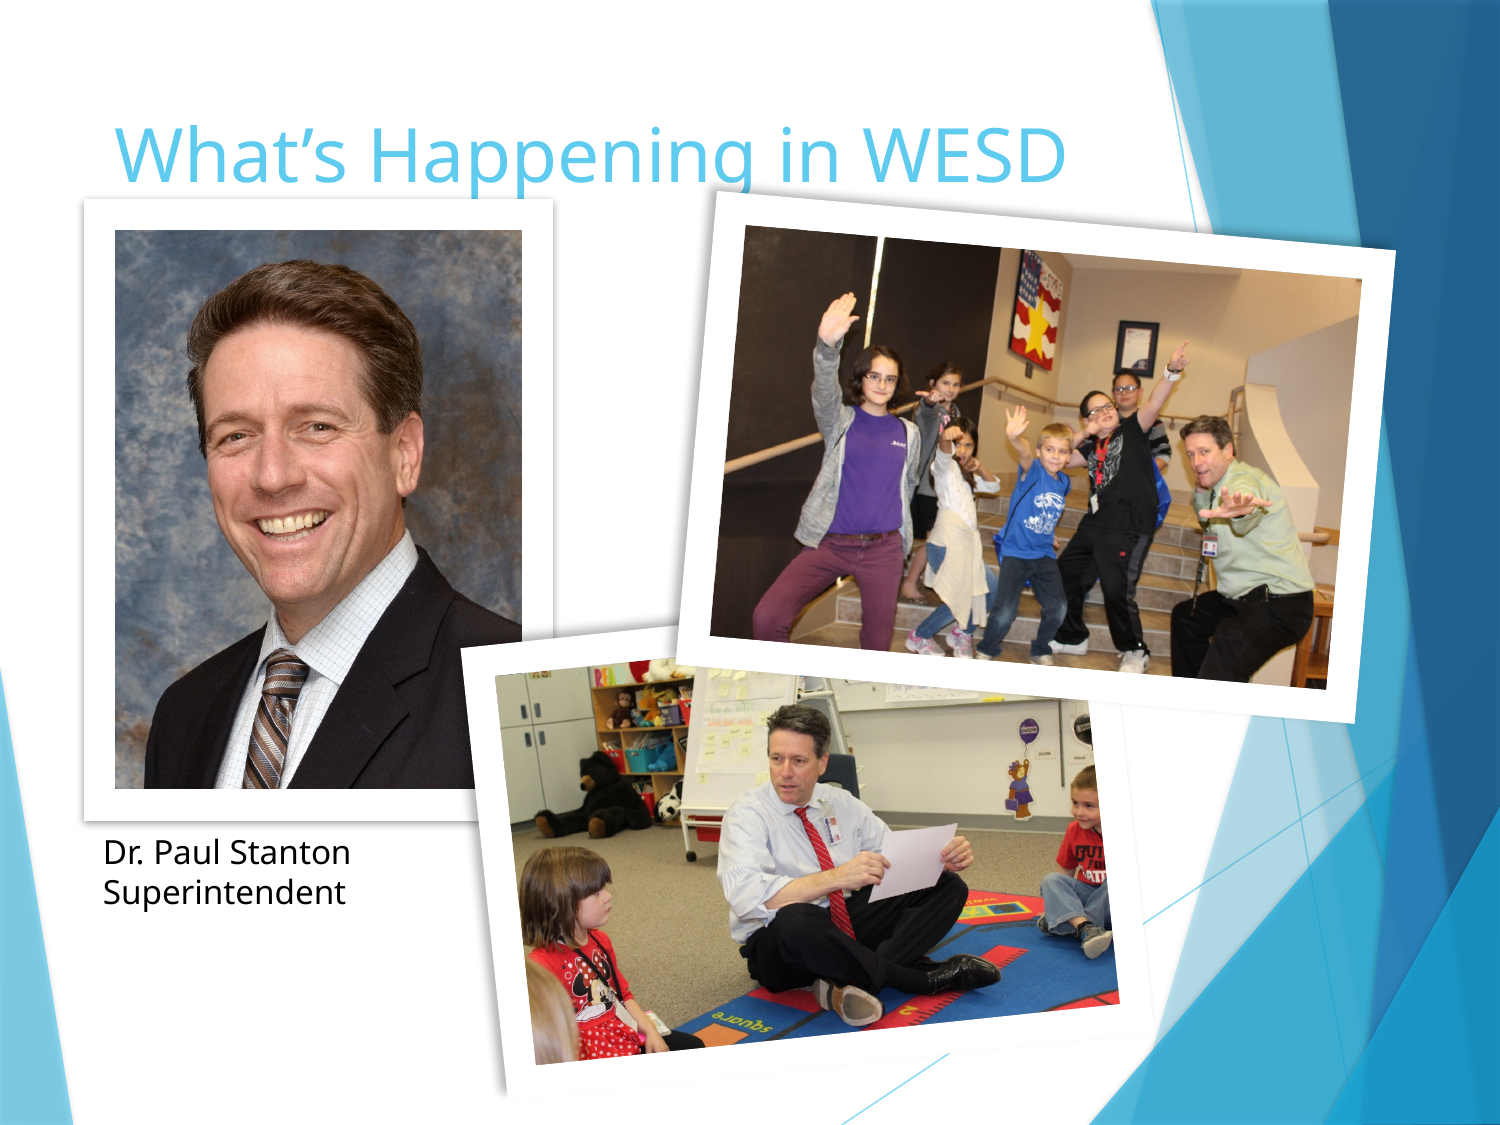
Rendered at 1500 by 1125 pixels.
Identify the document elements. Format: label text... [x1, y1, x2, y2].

text_box What’s Happening in WESD [99, 99, 1142, 317]
text_box Dr. Paul Stanton Superintendent [88, 823, 476, 919]
picture [114, 225, 1362, 1065]
